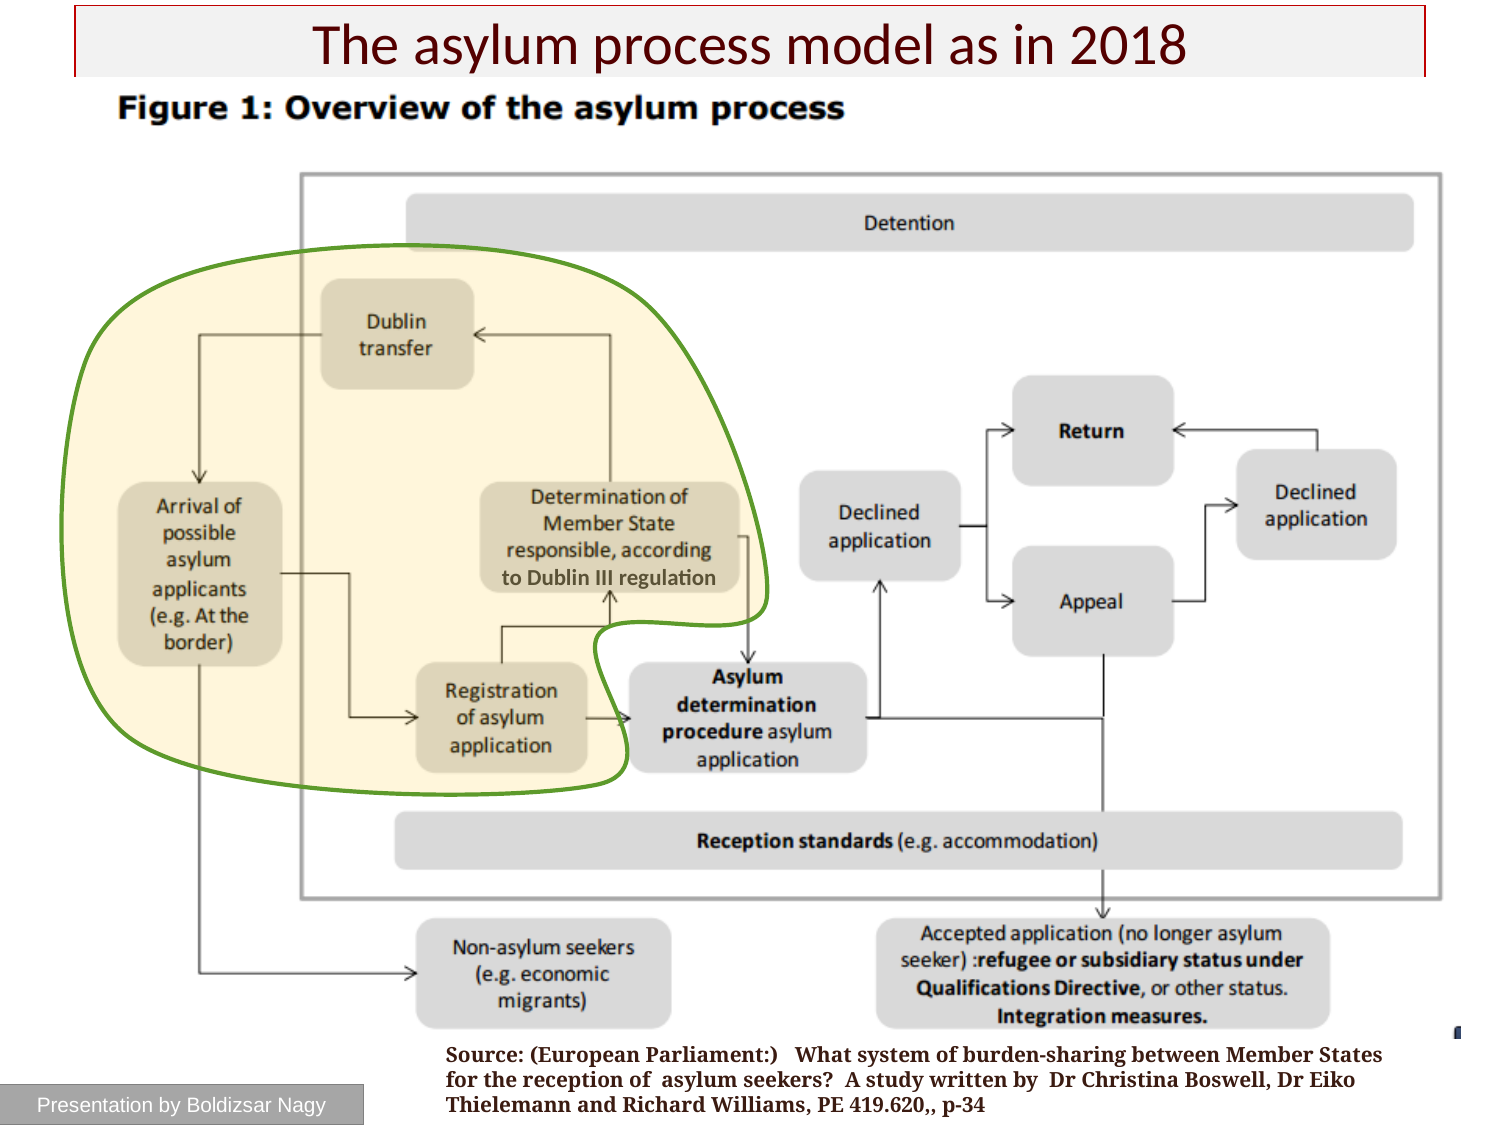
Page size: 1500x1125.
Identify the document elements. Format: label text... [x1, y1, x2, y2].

text_box Source: (European Parliament:) What system of burden-sharing between Member States for the reception of asylum seekers? A study written by Dr Christina Boswell, Dr Eiko Thielemann and Richard Williams, PE 419.620,, p-34 [431, 1045, 1425, 1124]
title The asylum process model as in 2018 [74, 5, 1426, 75]
picture [52, 77, 1462, 1039]
